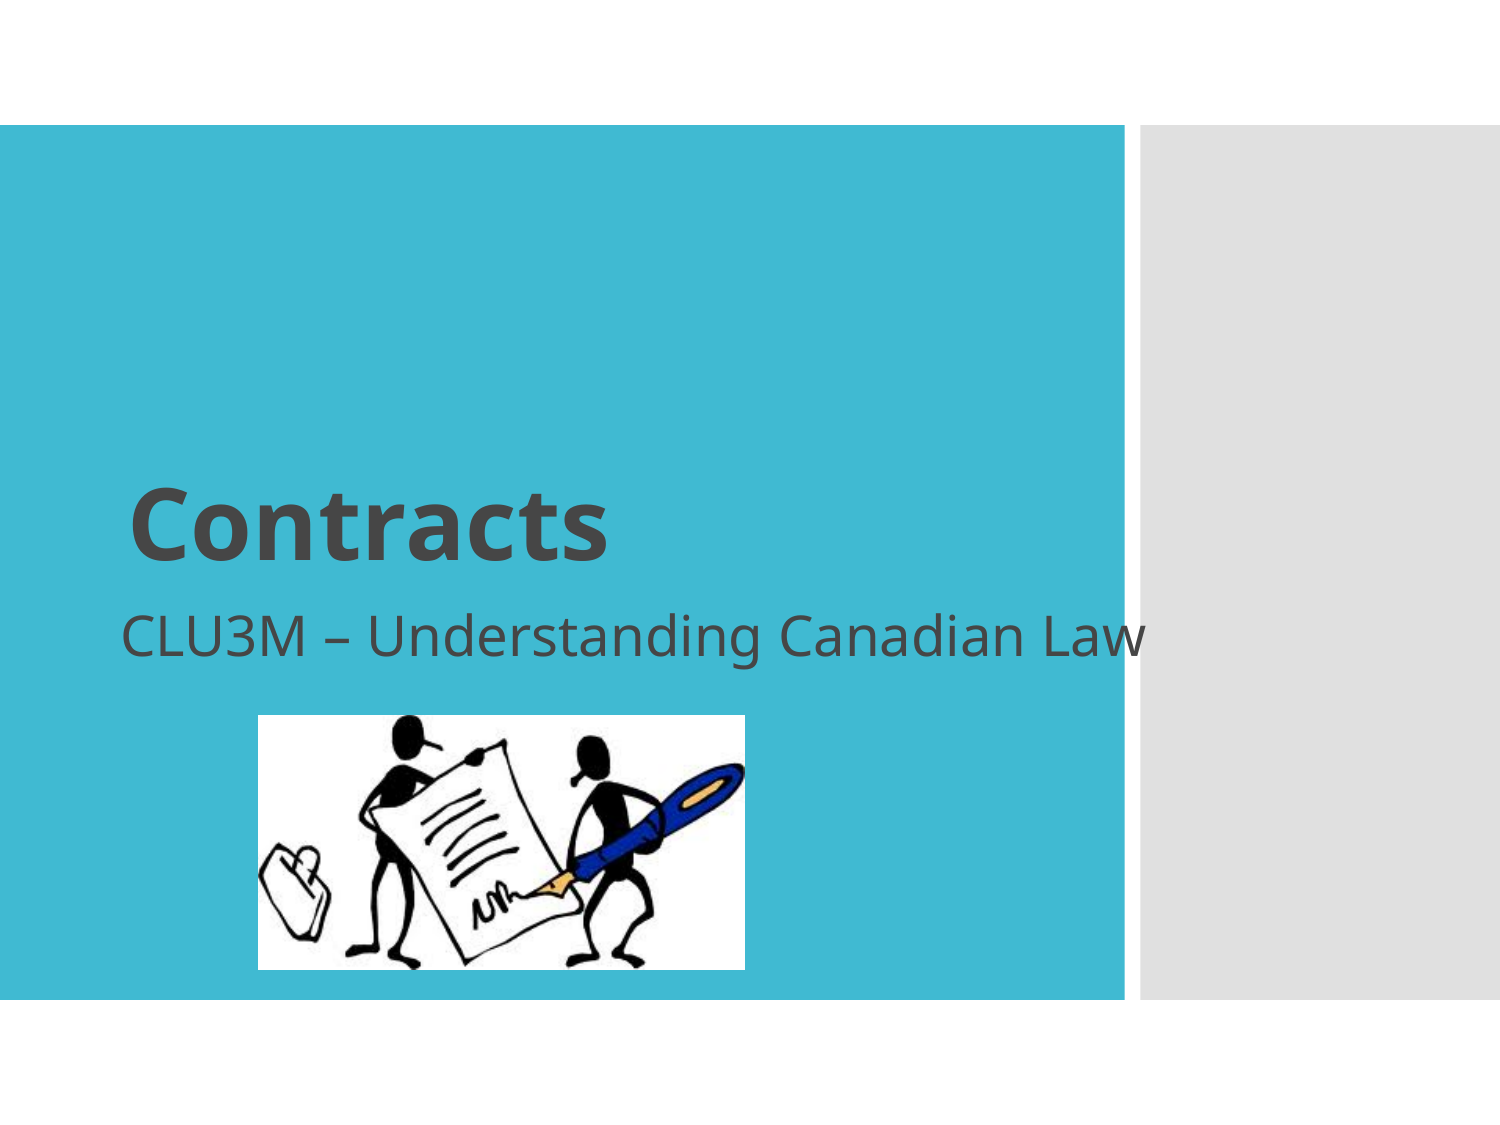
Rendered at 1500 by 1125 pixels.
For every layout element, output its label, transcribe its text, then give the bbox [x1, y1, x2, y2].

text_box CLU3M – Understanding Canadian Law [112, 592, 1388, 790]
text_box Contracts [112, 287, 1388, 588]
picture [258, 715, 745, 970]
